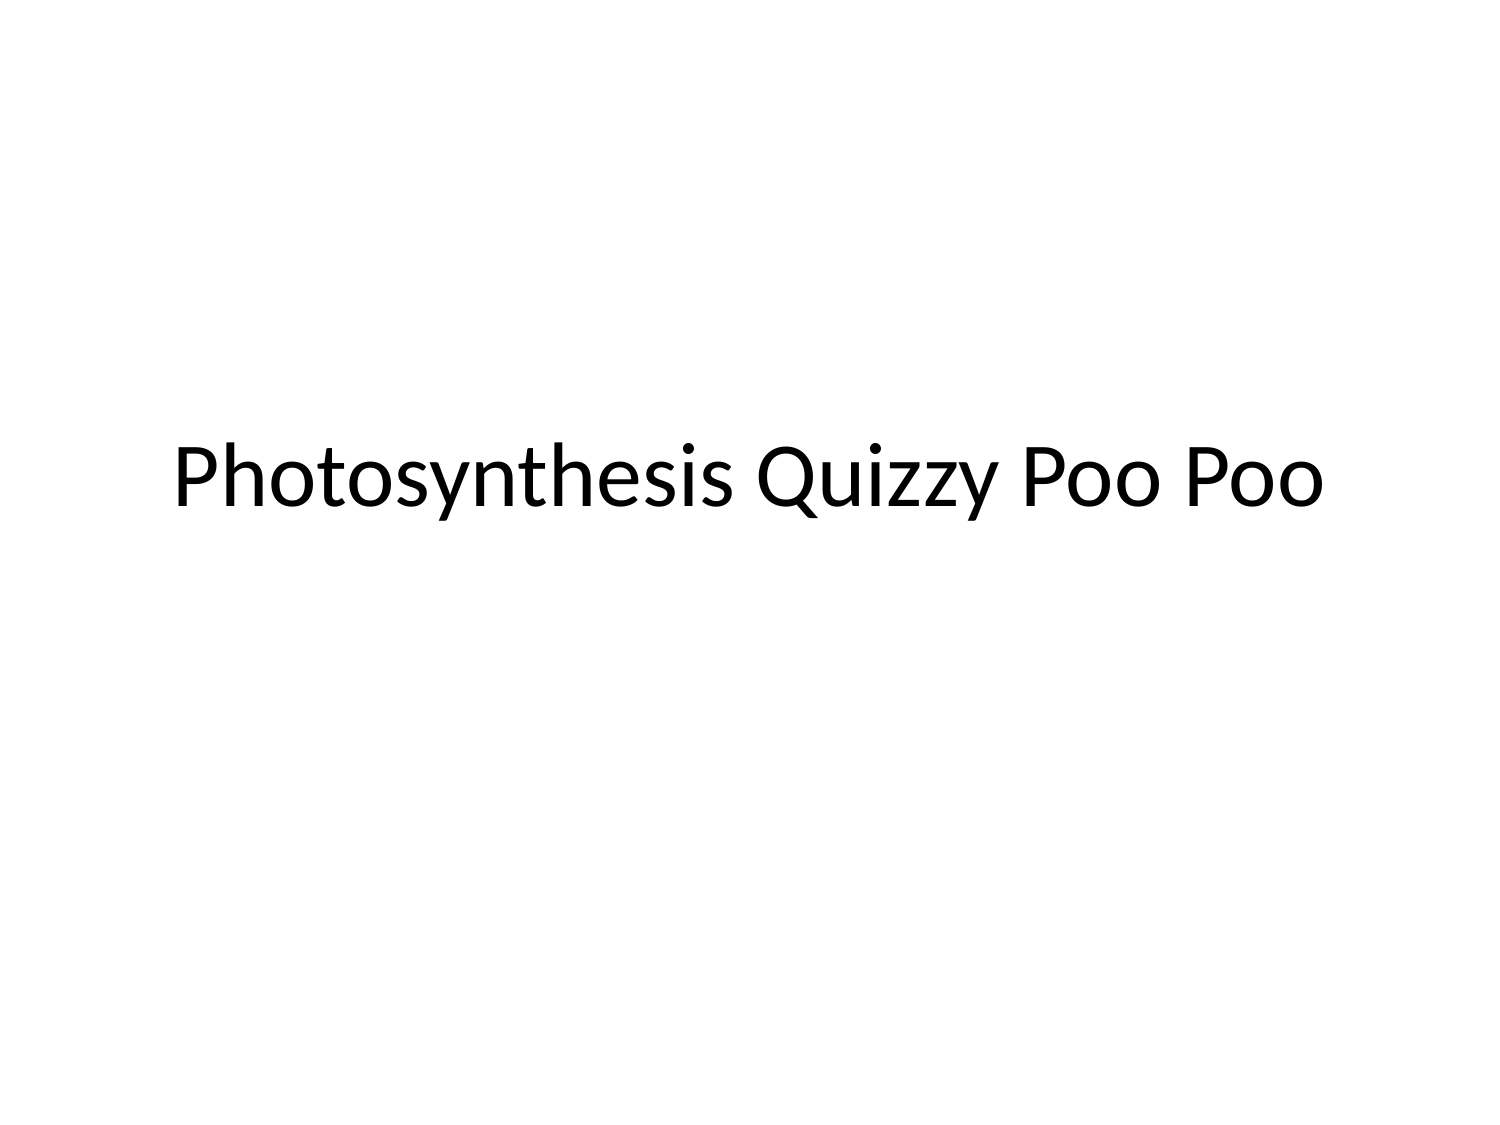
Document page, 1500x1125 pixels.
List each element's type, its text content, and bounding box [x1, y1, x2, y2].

title Photosynthesis Quizzy Poo Poo [112, 349, 1388, 591]
